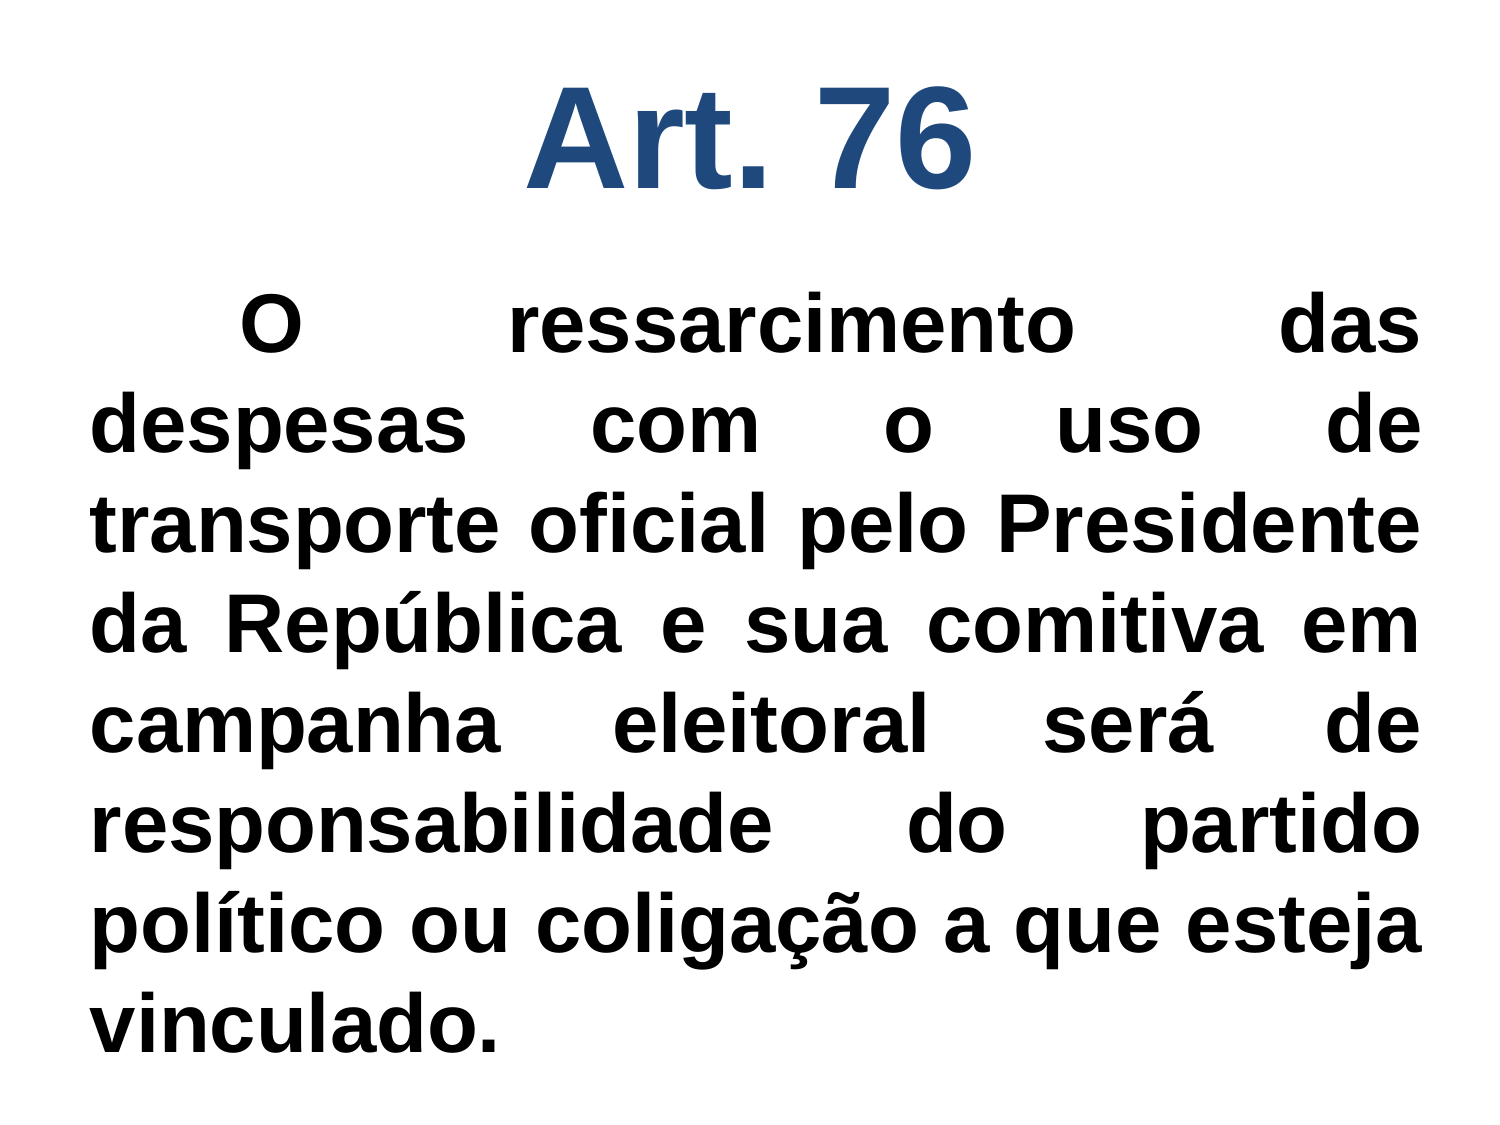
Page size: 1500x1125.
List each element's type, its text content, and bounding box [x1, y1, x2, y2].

text_box Art. 76 [0, 34, 1500, 225]
text_box O ressarcimento das despesas com o uso de transporte oficial pelo Presidente da República e sua comitiva em campanha eleitoral será de responsabilidade do partido político ou coligação a que esteja vinculado. [74, 275, 1438, 1063]
